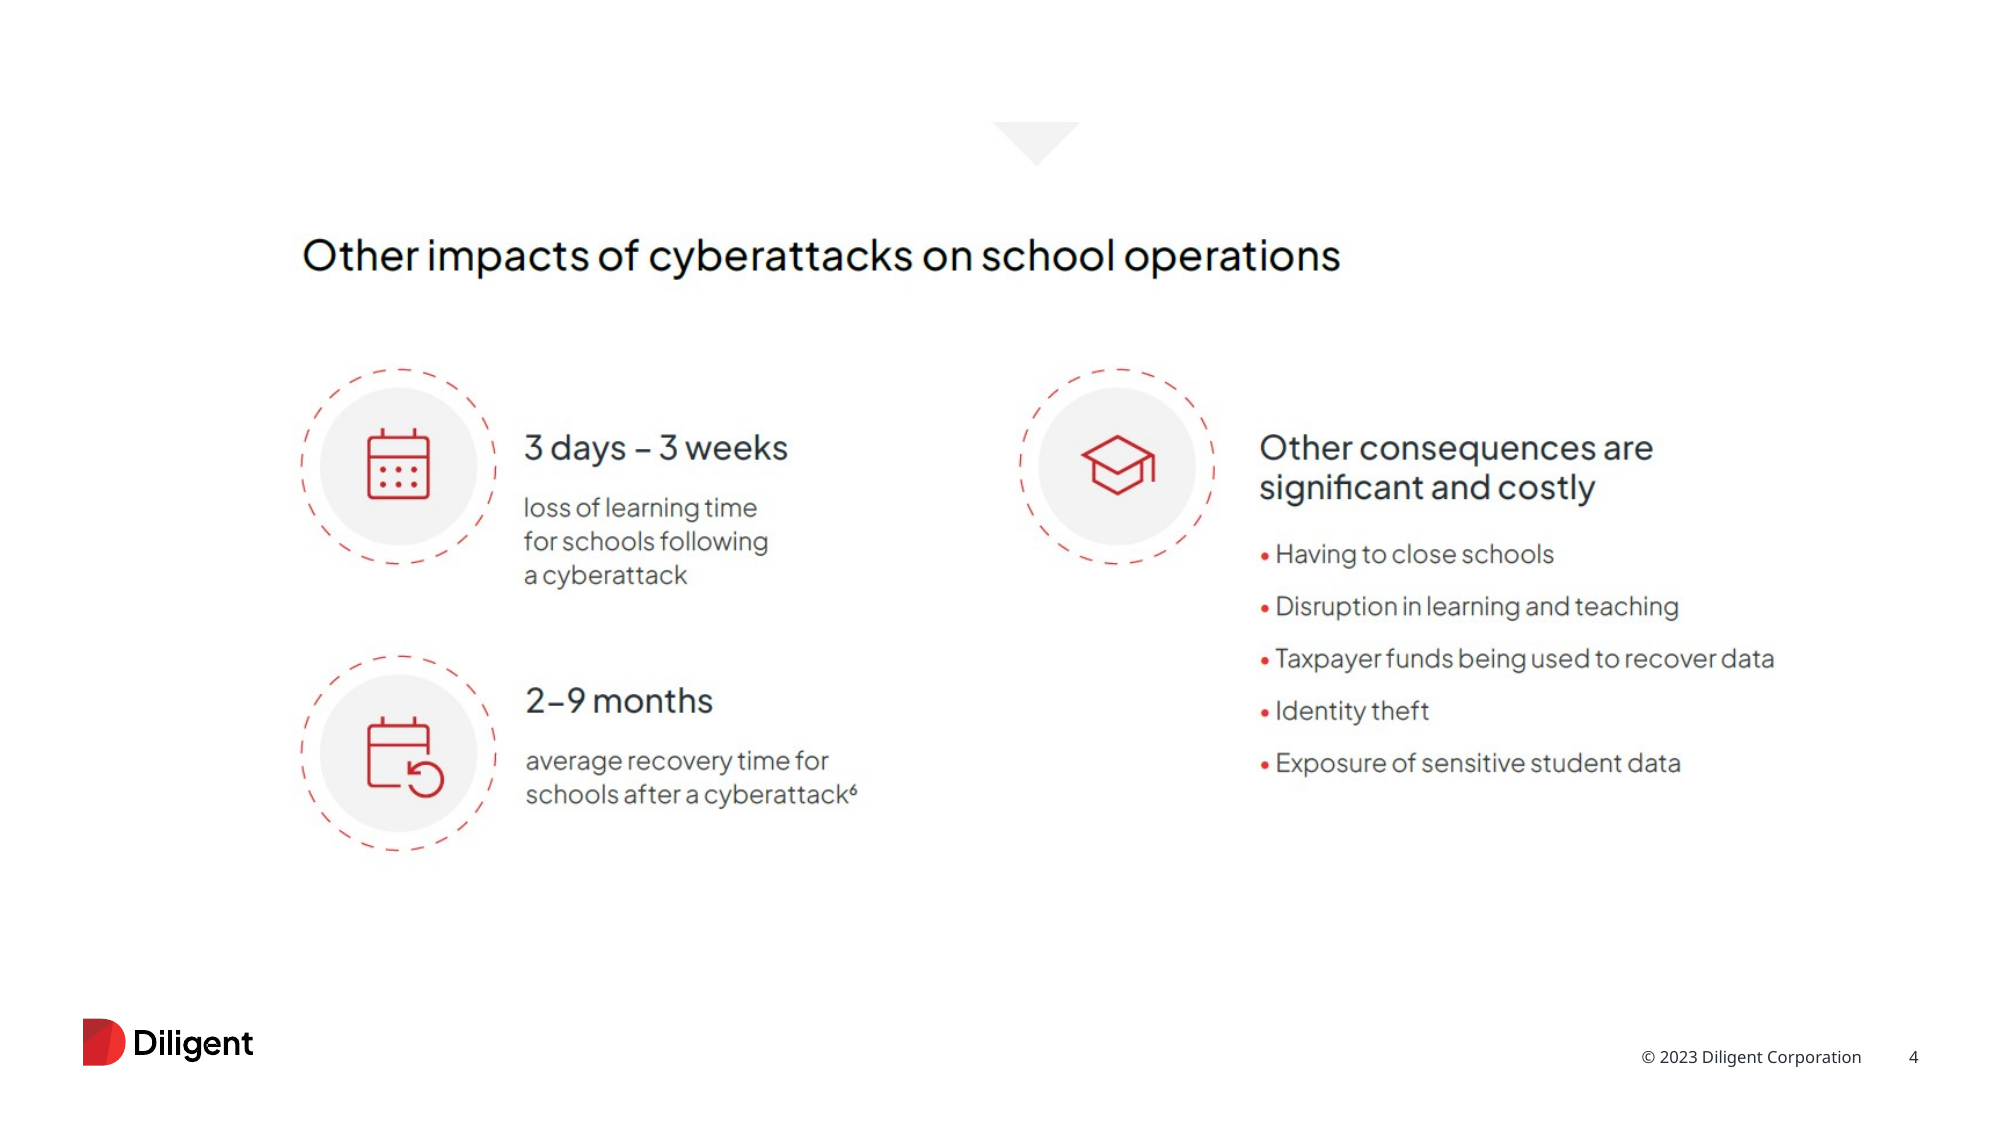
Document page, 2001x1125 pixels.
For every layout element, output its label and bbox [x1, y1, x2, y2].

picture [218, 122, 1850, 931]
